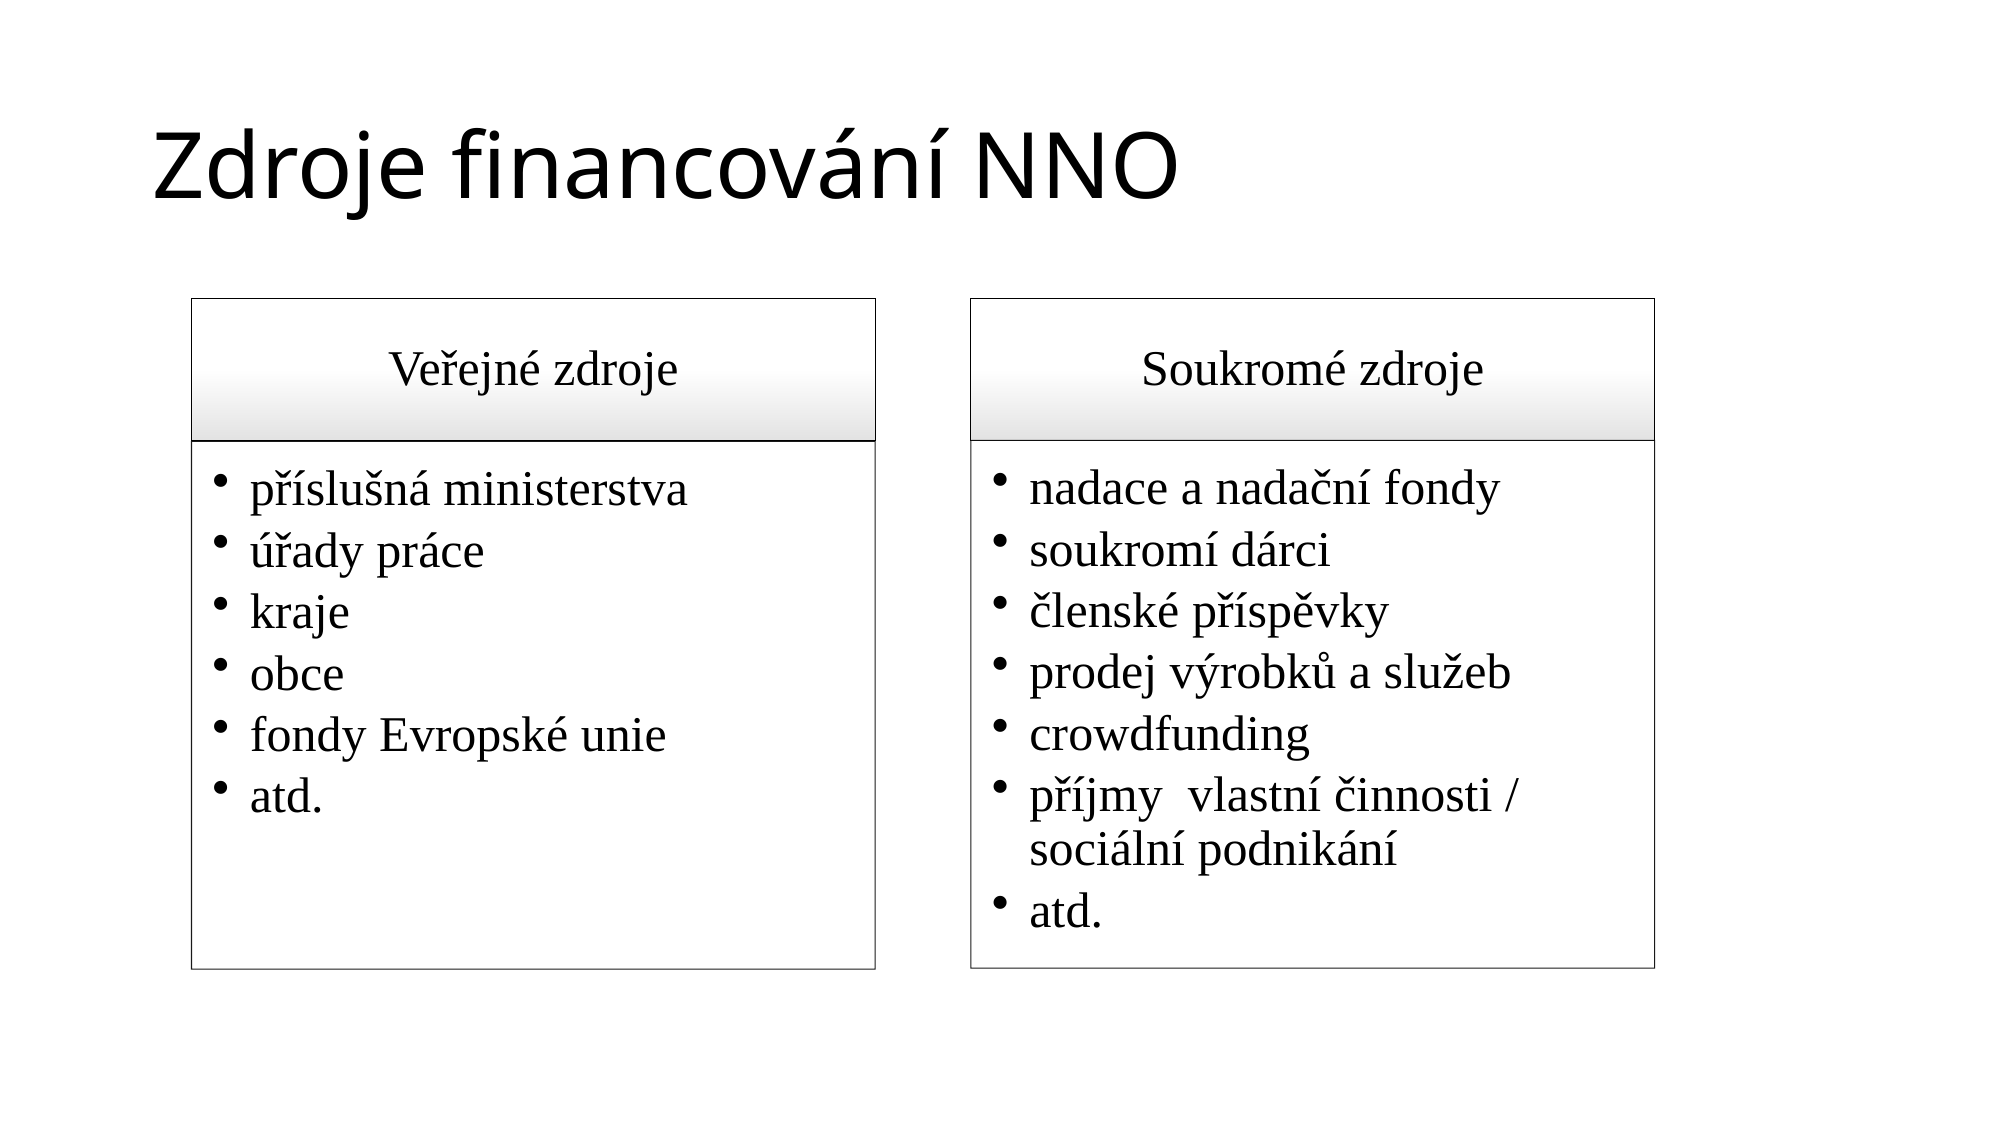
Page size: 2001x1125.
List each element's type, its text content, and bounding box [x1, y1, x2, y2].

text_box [191, 297, 1655, 970]
title Zdroje financování NNO [137, 59, 1863, 278]
